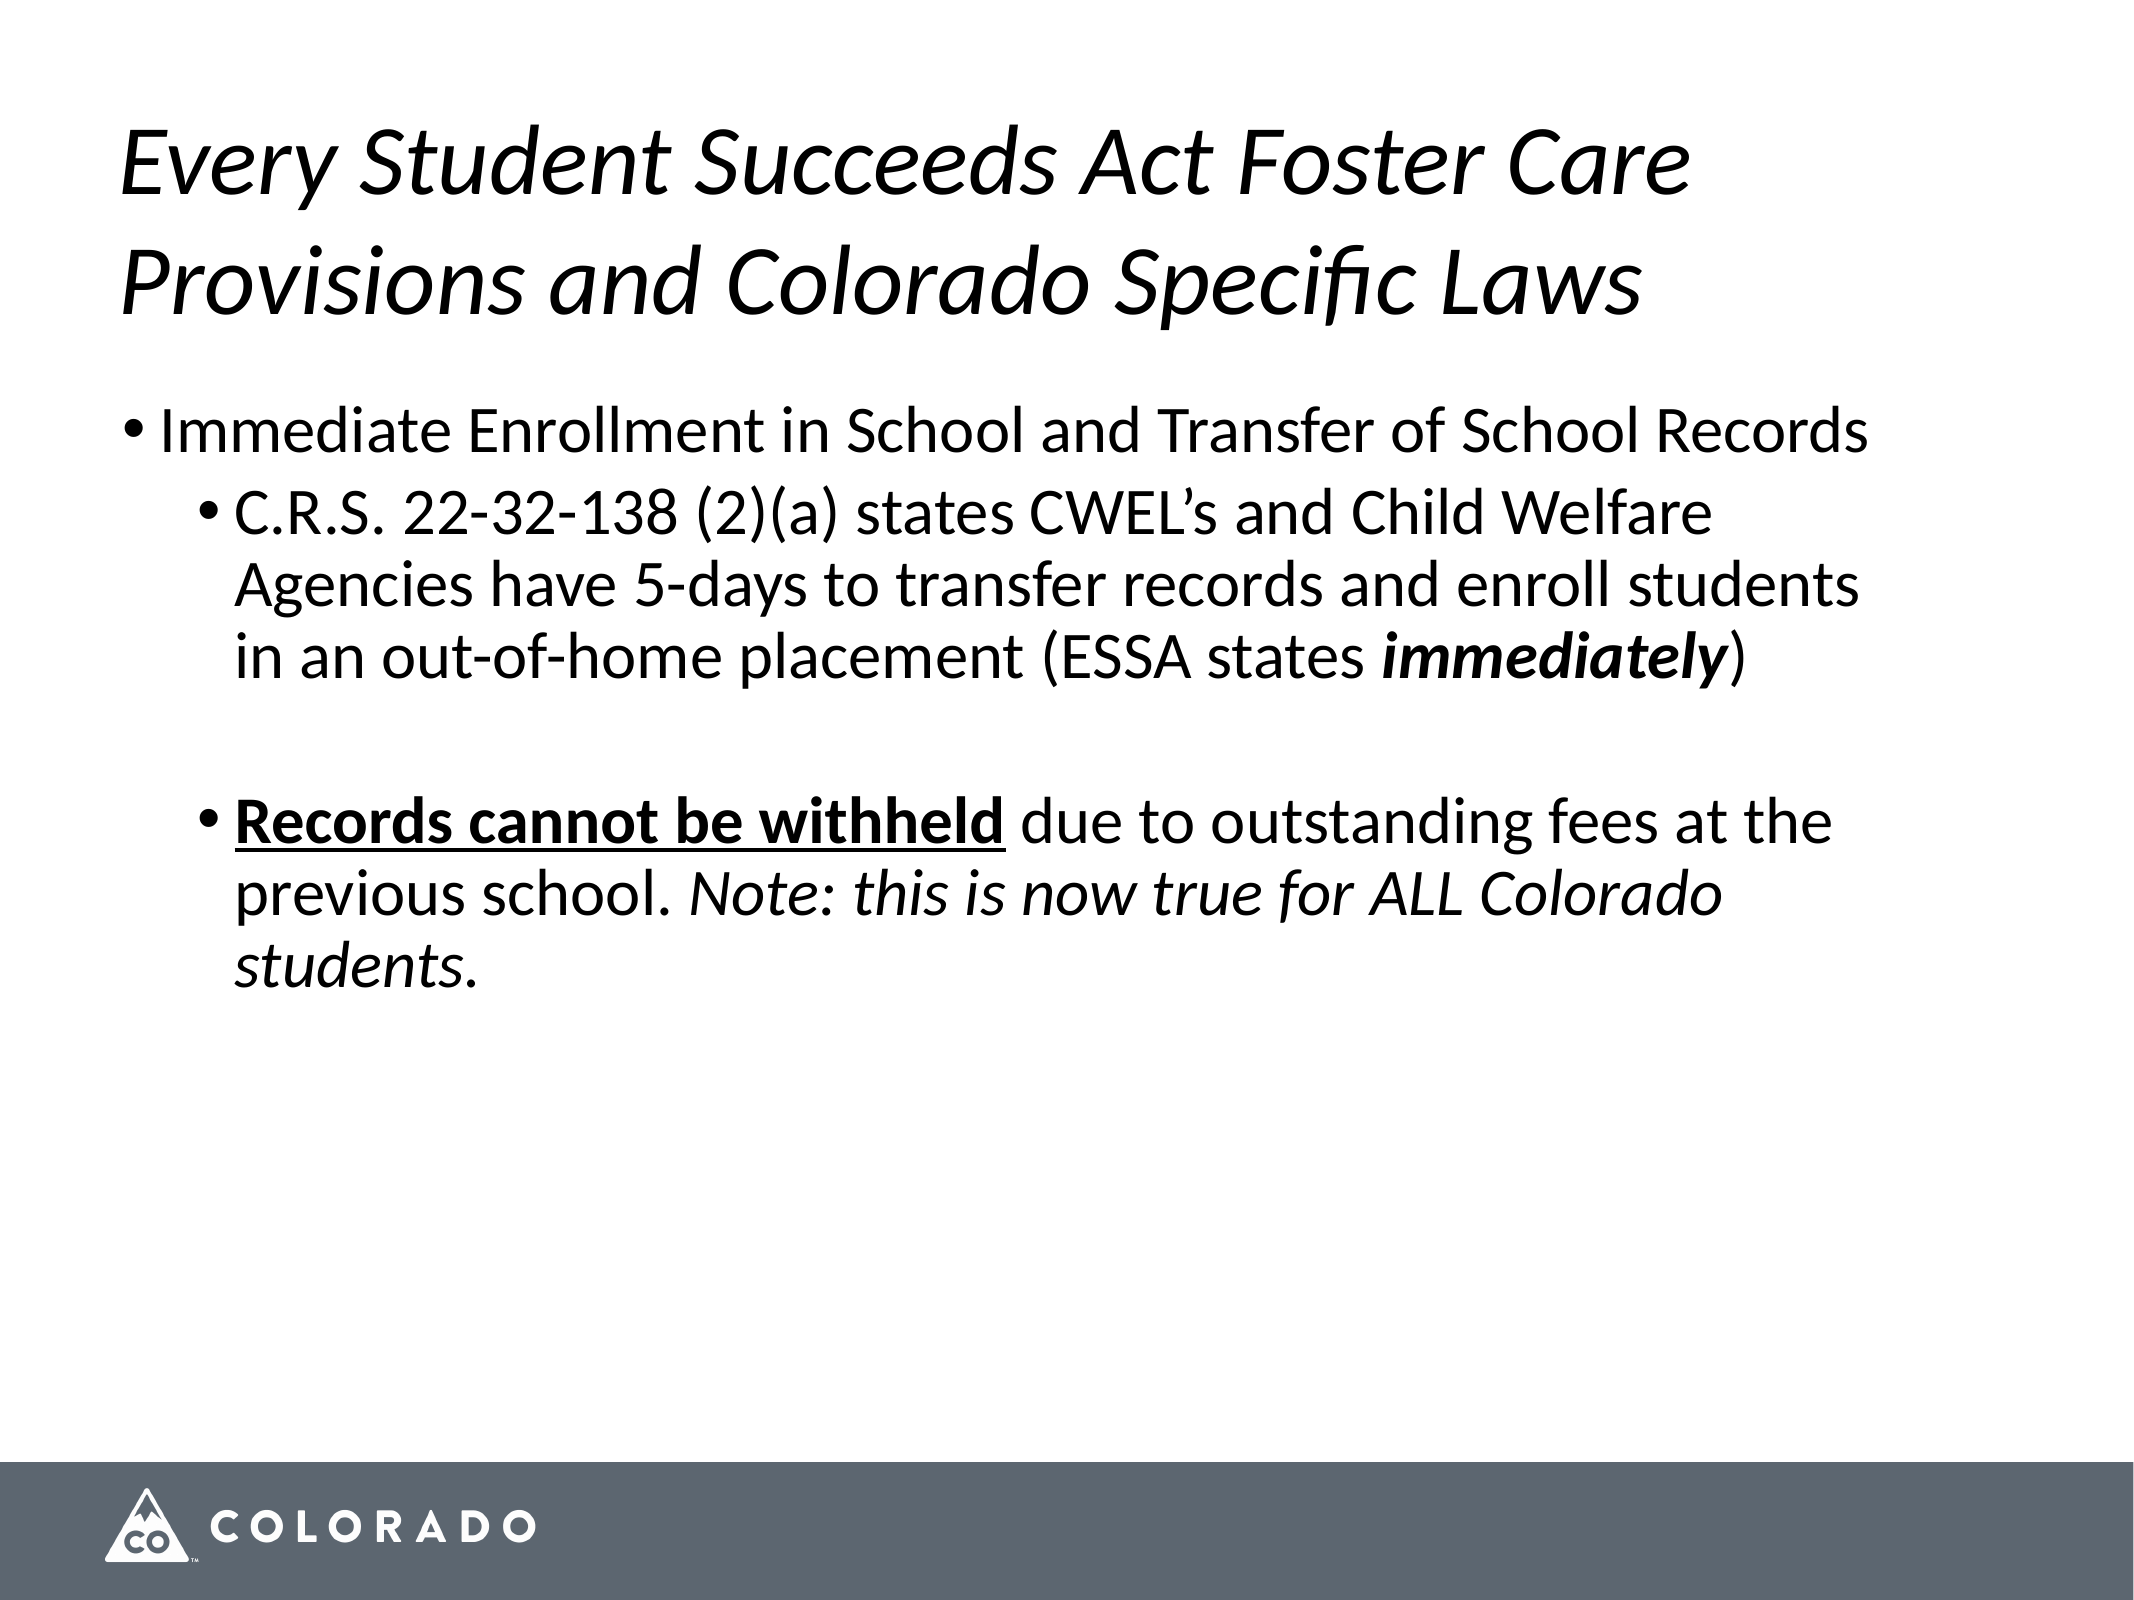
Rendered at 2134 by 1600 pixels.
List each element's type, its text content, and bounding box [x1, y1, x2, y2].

list Immediate Enrollment in School and Transfer of School Records C.R.S. 22-32-138 (2)(a) states CWEL’s and Child Welfare Agencies have 5-days to transfer records and enroll students in an out-of-home placement (ESSA states immediately) Records cannot be withheld due to outstanding fees at the previous school. Note: this is now true for ALL Colorado students. [107, 387, 1908, 1463]
picture [82, 1465, 558, 1585]
title Every Student Succeeds Act Foster Care Provisions and Colorado Specific Laws [104, 87, 1905, 293]
